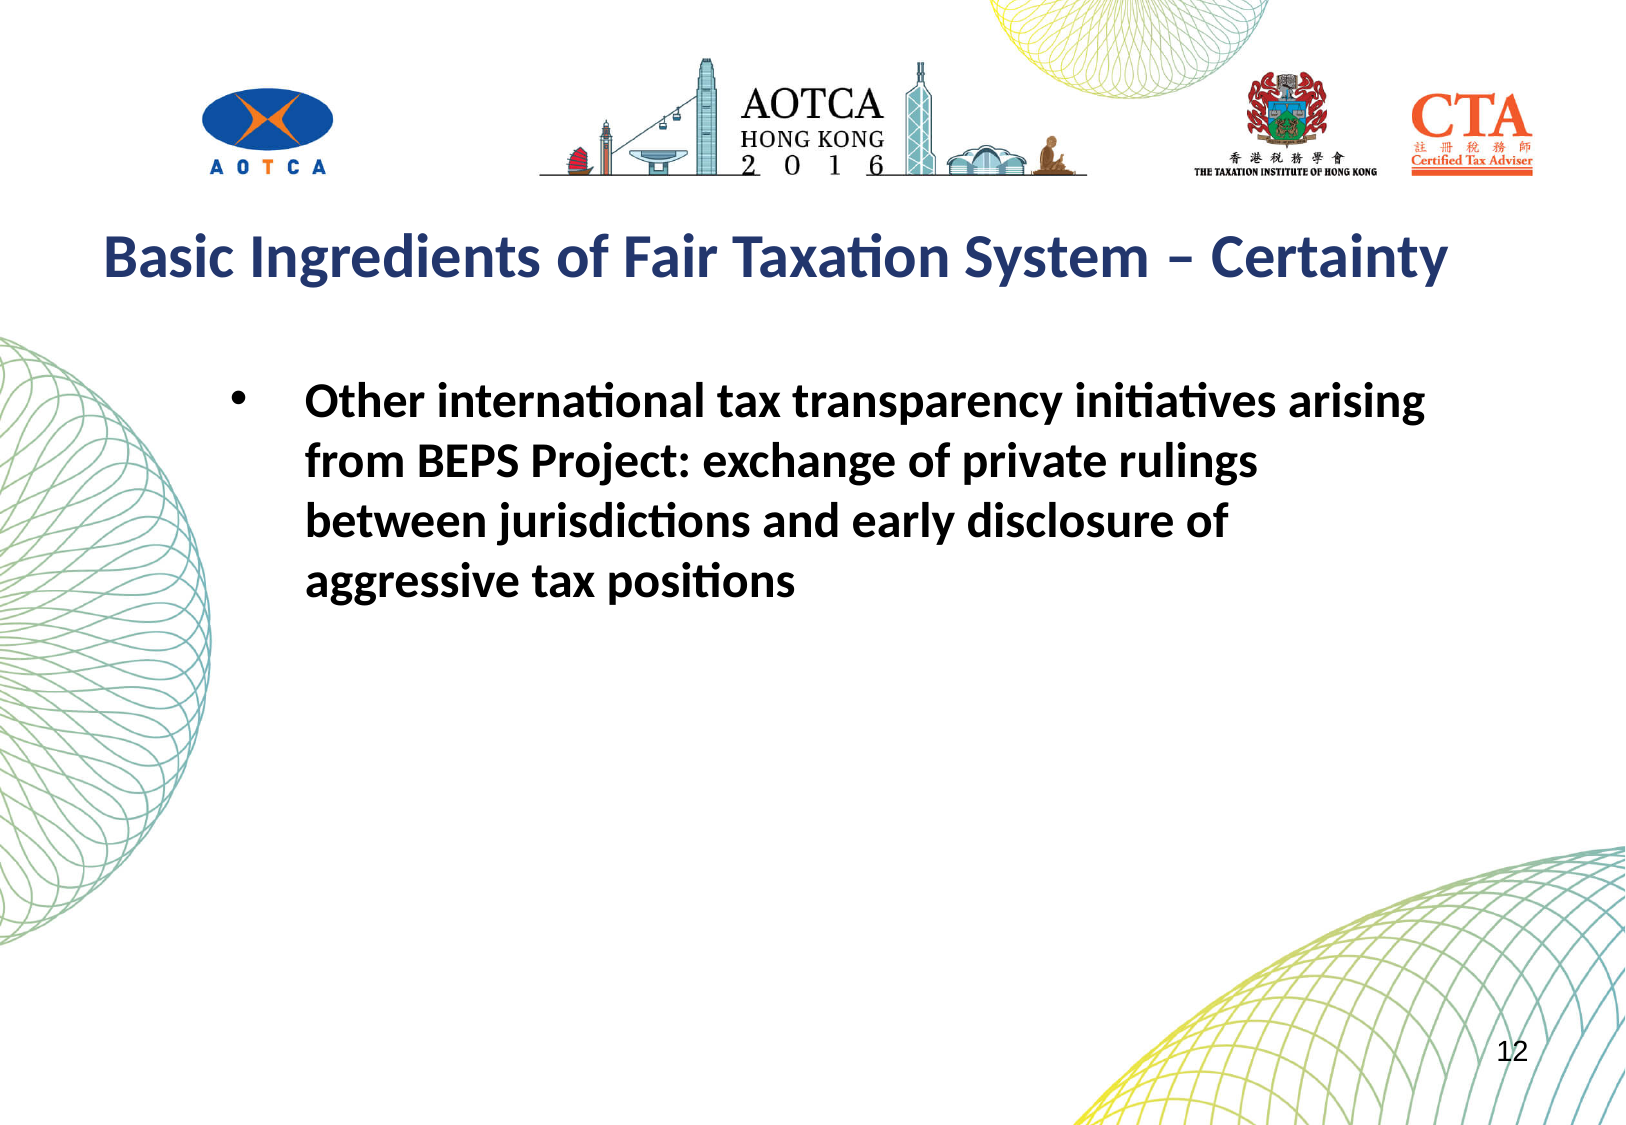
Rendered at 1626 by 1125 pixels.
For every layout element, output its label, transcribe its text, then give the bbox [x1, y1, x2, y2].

text_box Other international tax transparency initiatives arising from BEPS Project: exchange of private rulings between jurisdictions and early disclosure of aggressive tax positions [214, 359, 1464, 615]
picture [0, 0, 1626, 1125]
slide_number 12 [1164, 1024, 1544, 1103]
text_box Basic Ingredients of Fair Taxation System – Certainty [88, 208, 1577, 298]
